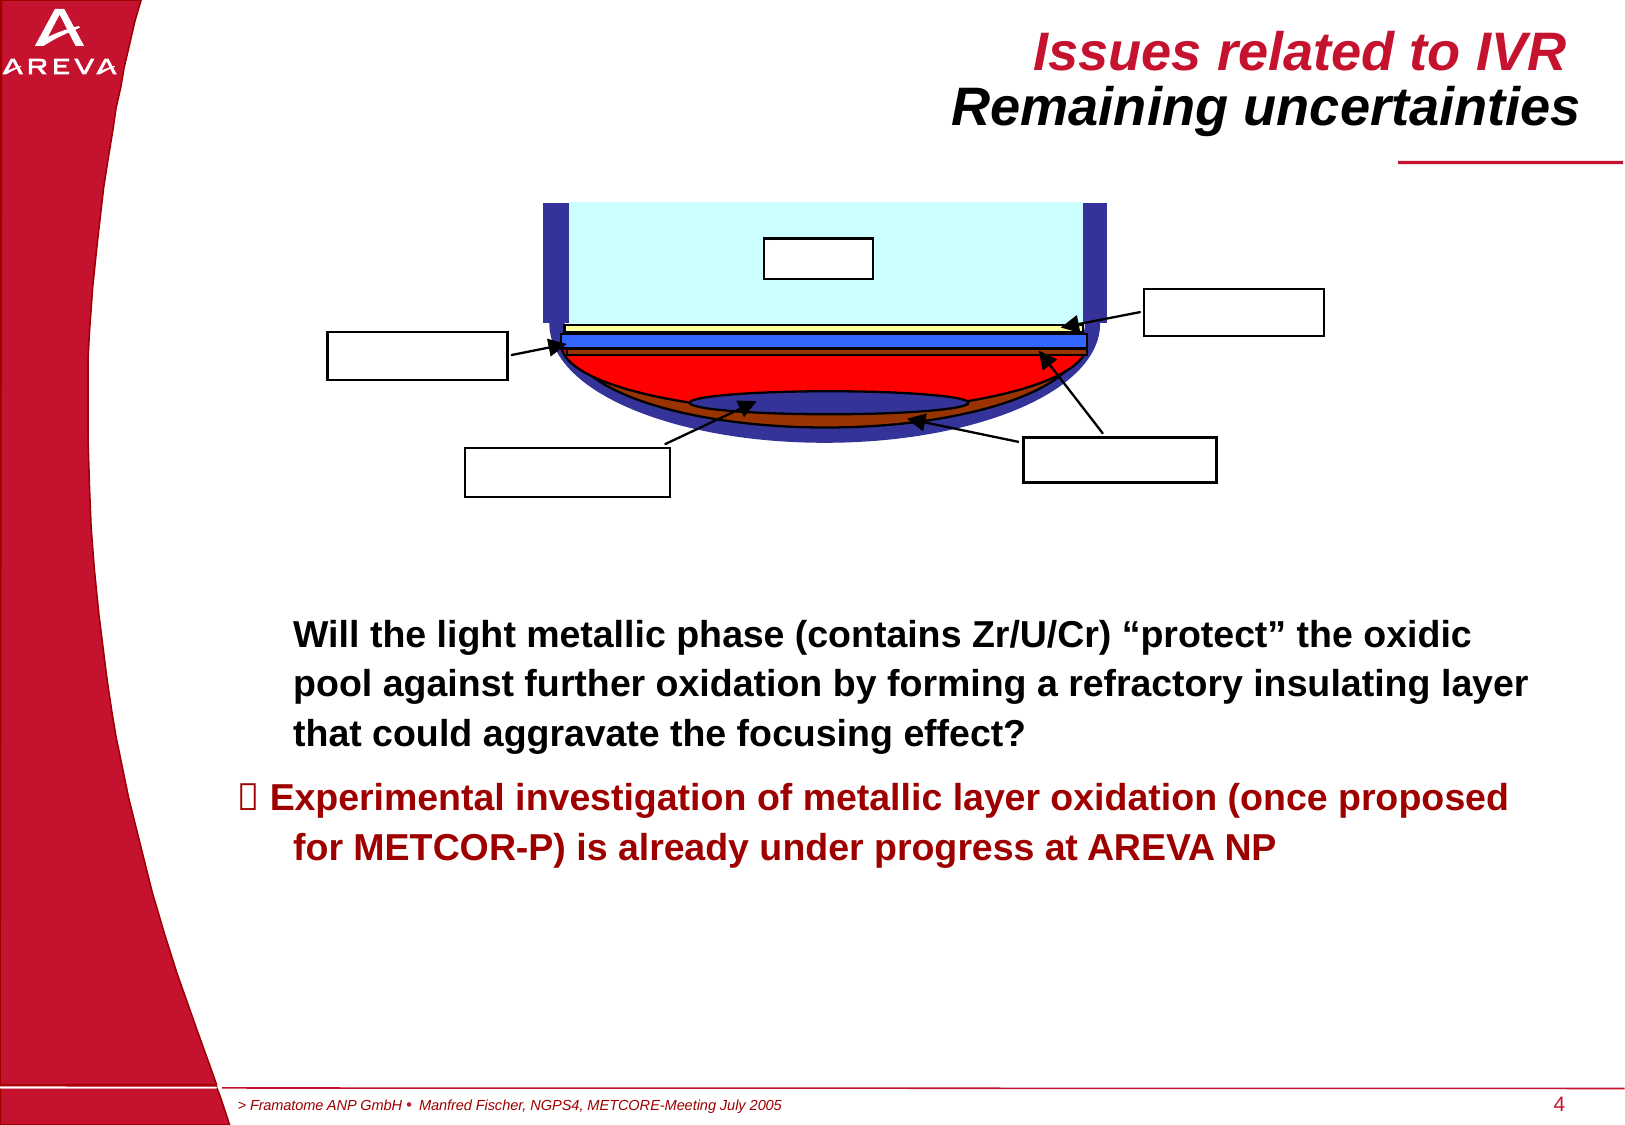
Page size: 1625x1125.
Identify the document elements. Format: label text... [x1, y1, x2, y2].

picture [304, 172, 1345, 531]
title Issues related to IVR Remaining uncertainties [259, 0, 1582, 163]
list Will the light metallic phase (contains Zr/U/Cr) “protect” the oxidic pool against further oxidation by forming a refractory insulating layer that could aggravate the focusing effect?  Experimental investigation of metallic layer oxidation (once proposed for METCOR-P) is already under progress at AREVA NP [221, 597, 1569, 977]
